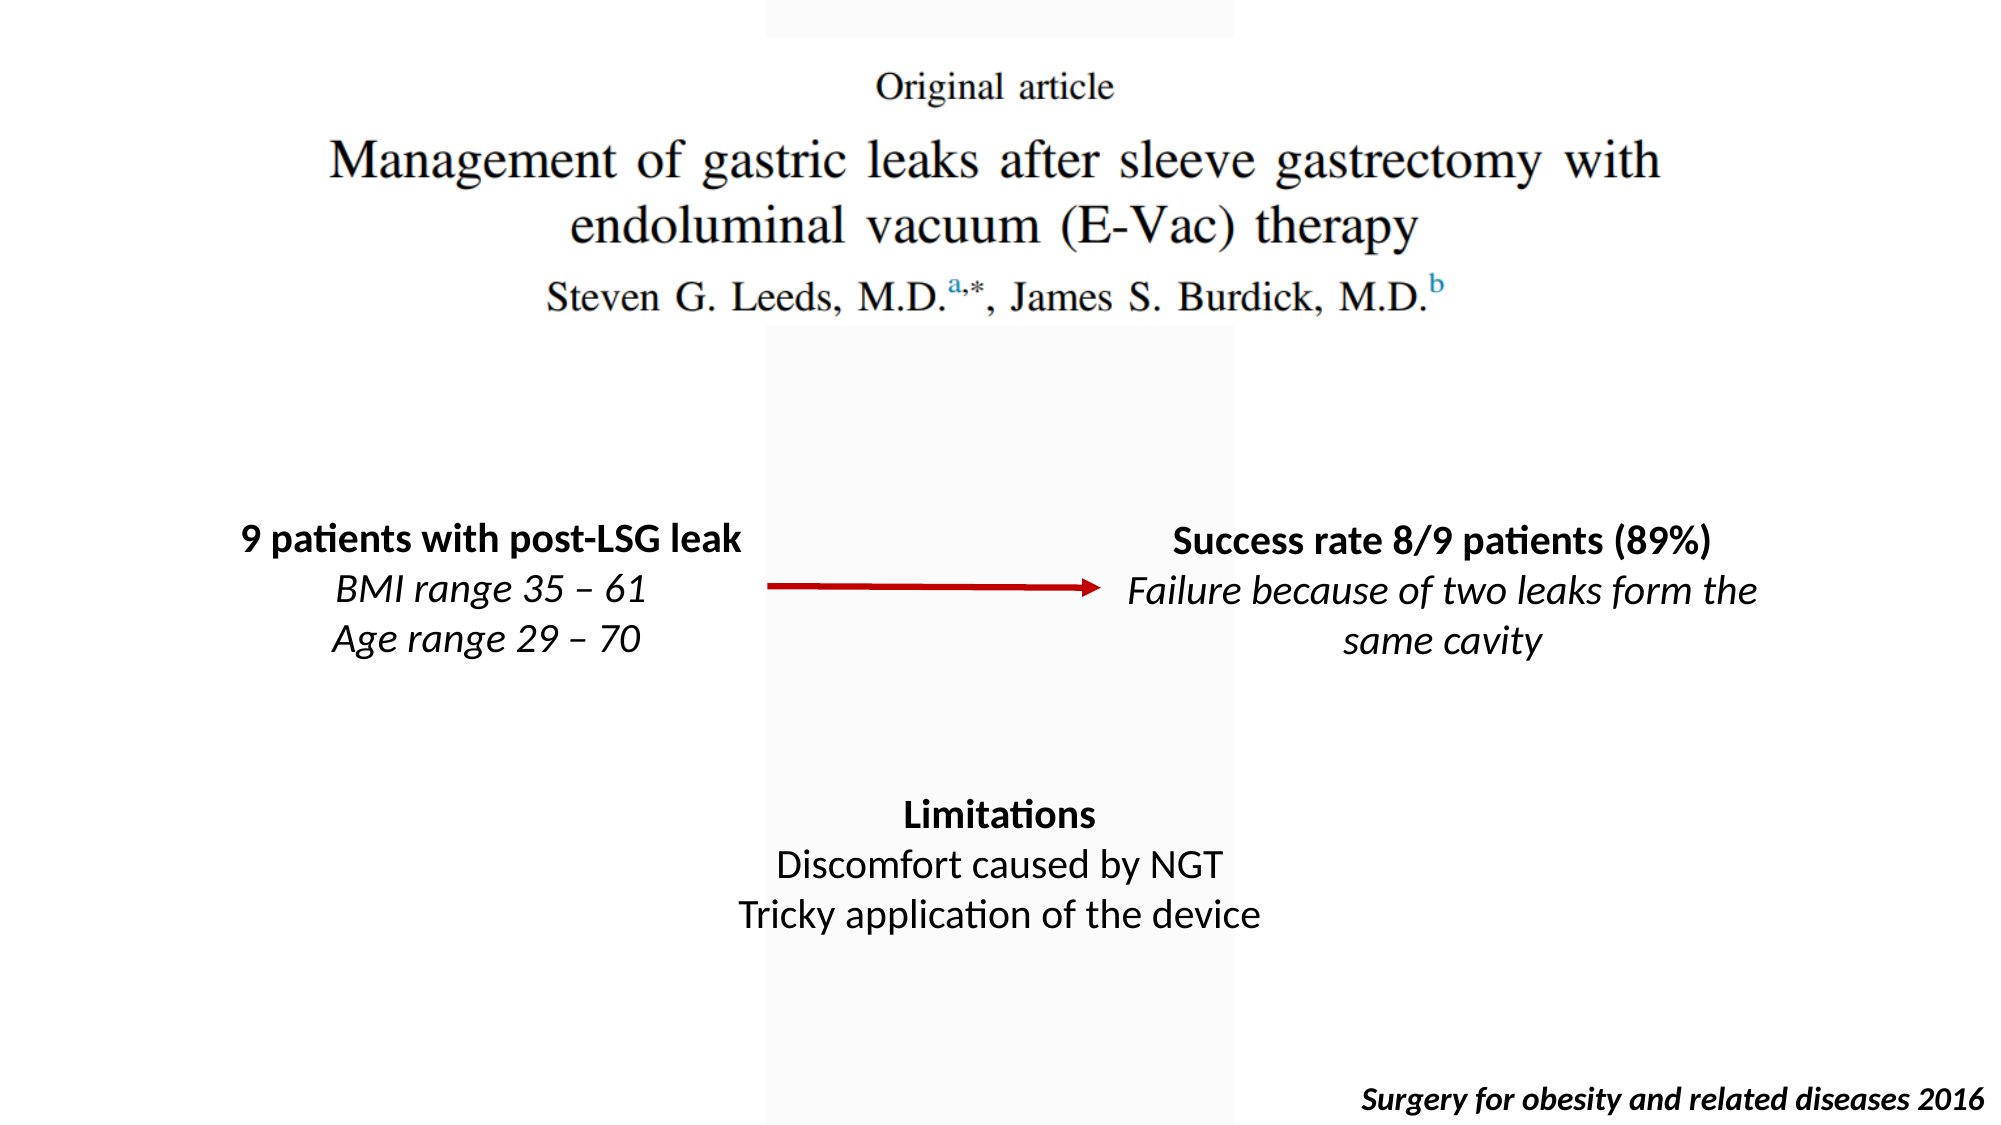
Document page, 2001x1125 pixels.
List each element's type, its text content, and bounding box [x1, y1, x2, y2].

text_box Surgery for obesity and related diseases 2016 [1172, 1069, 2000, 1125]
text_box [214, 503, 1786, 673]
picture [312, 38, 1688, 327]
text_box Limitations Discomfort caused by NGT Tricky application of the device [532, 779, 1468, 994]
